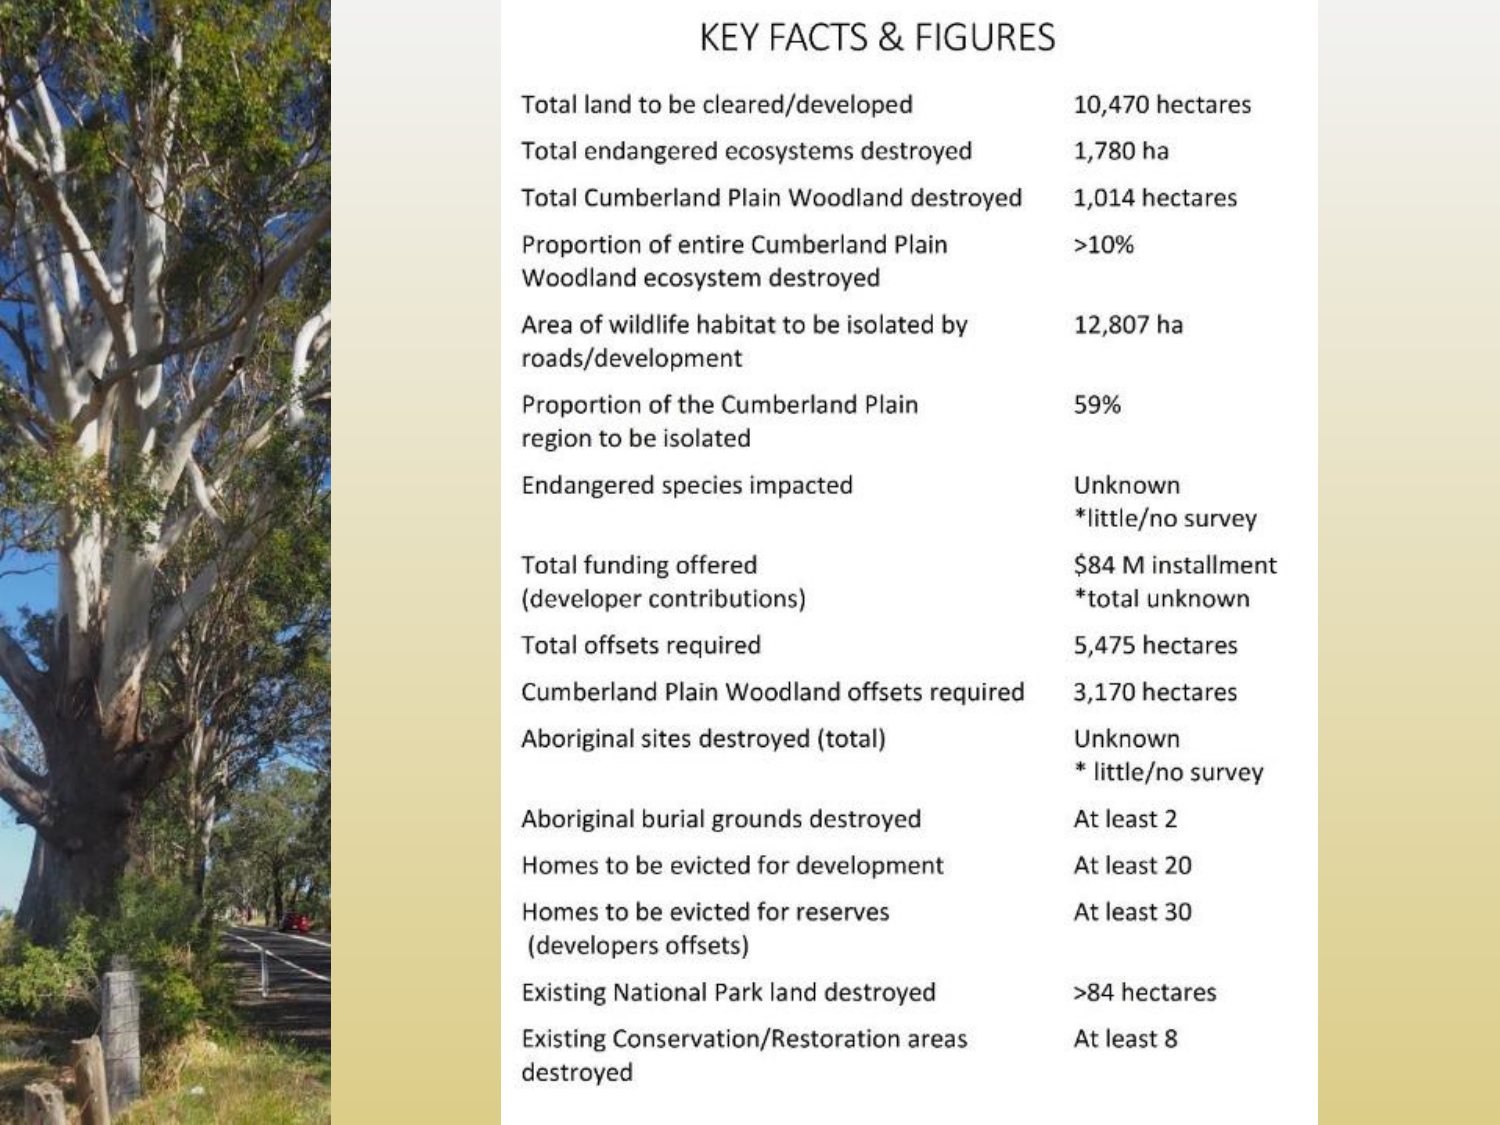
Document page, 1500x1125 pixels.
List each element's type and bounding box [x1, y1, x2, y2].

picture [501, 0, 1318, 1125]
picture [0, 0, 331, 1125]
